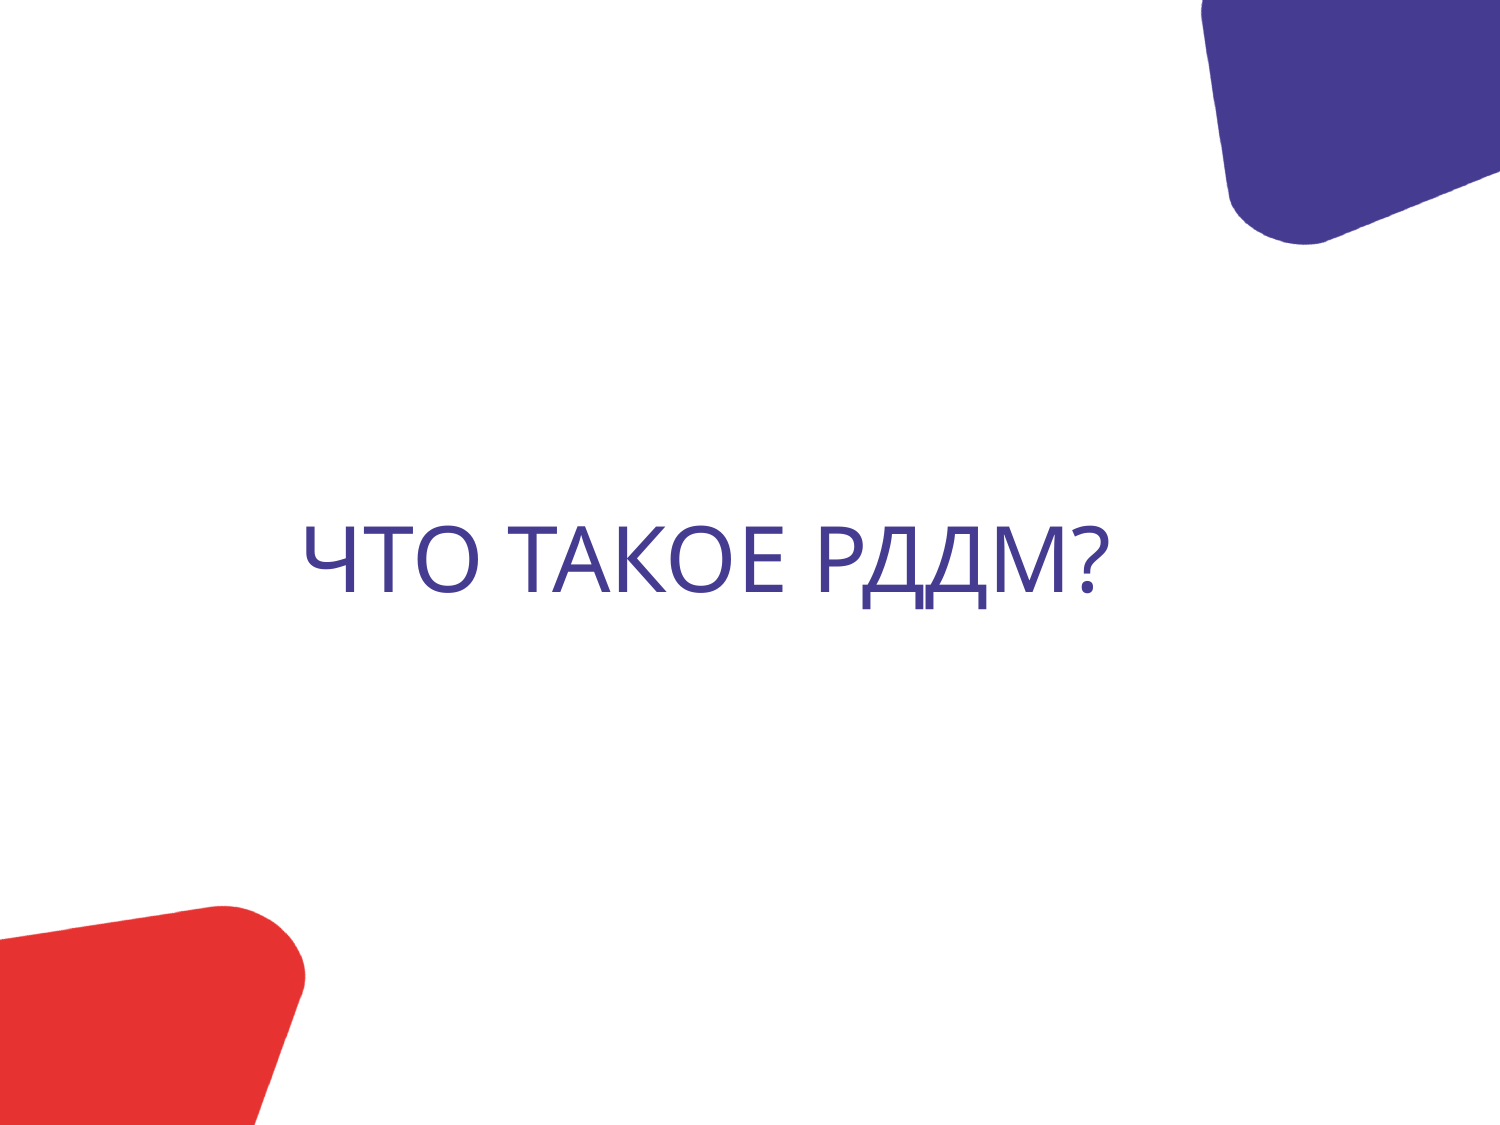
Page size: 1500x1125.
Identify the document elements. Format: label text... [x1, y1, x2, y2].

title ЧТО ТАКОЕ РДДМ? [284, 480, 1216, 644]
picture [0, 766, 397, 1125]
picture [1145, 0, 1500, 302]
